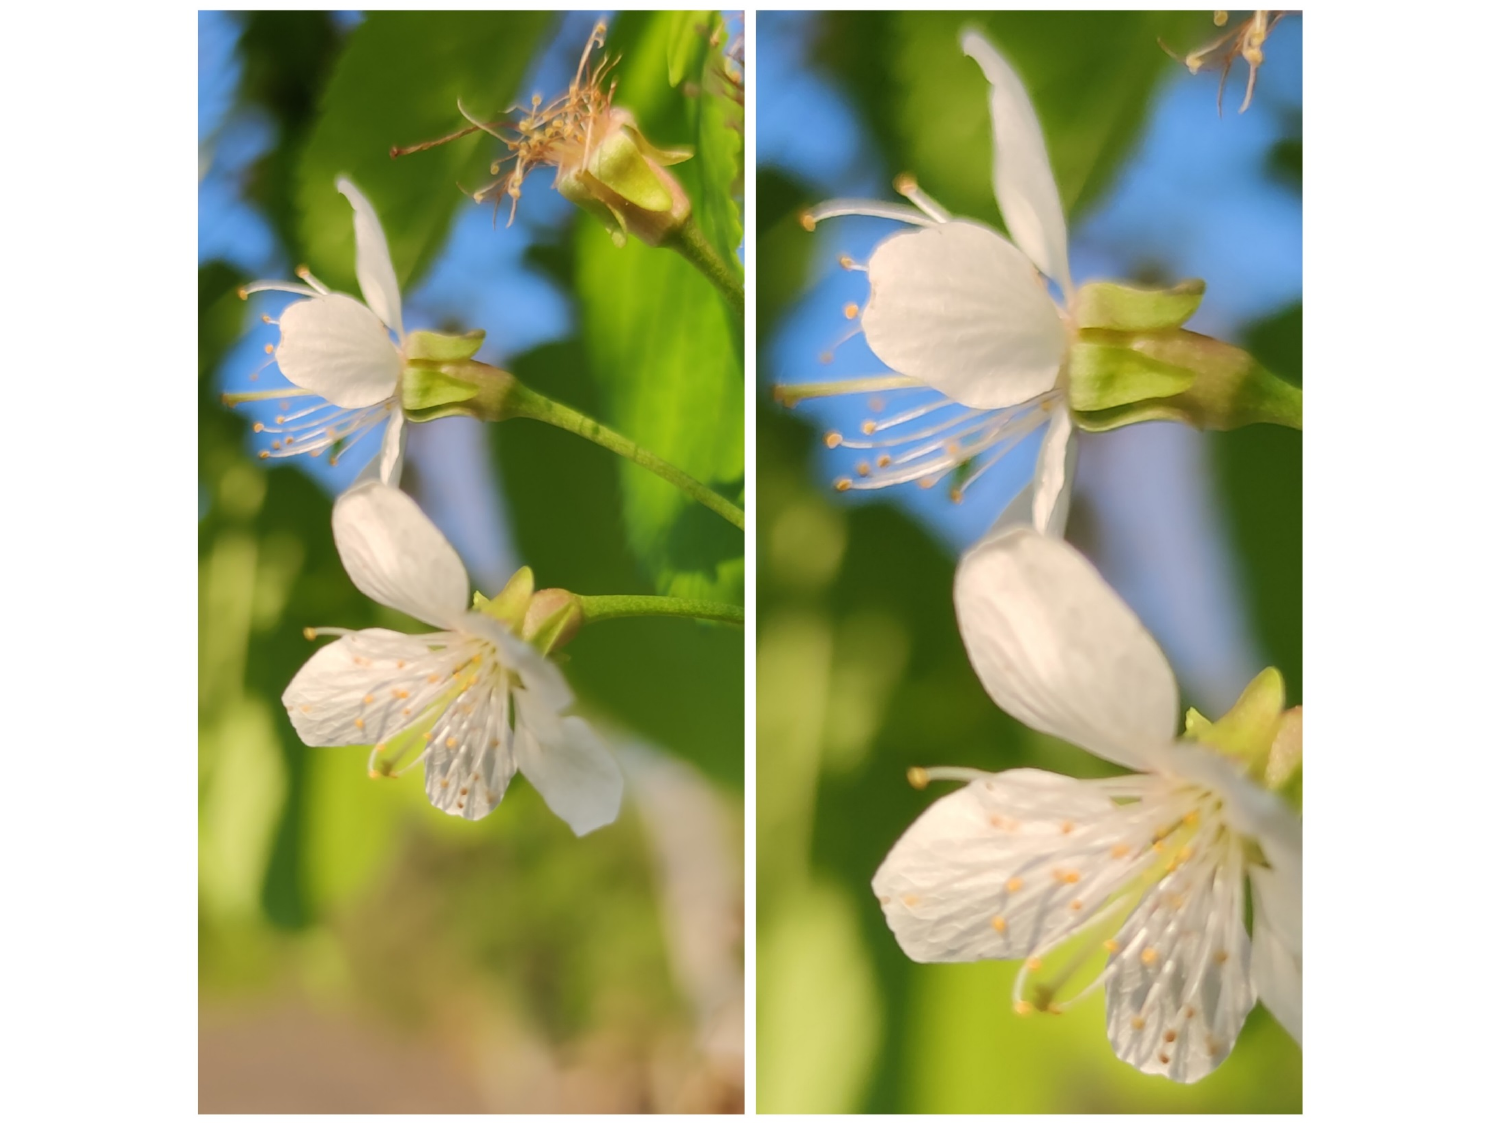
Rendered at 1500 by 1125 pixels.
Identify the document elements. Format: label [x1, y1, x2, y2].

picture [187, 0, 1313, 1125]
